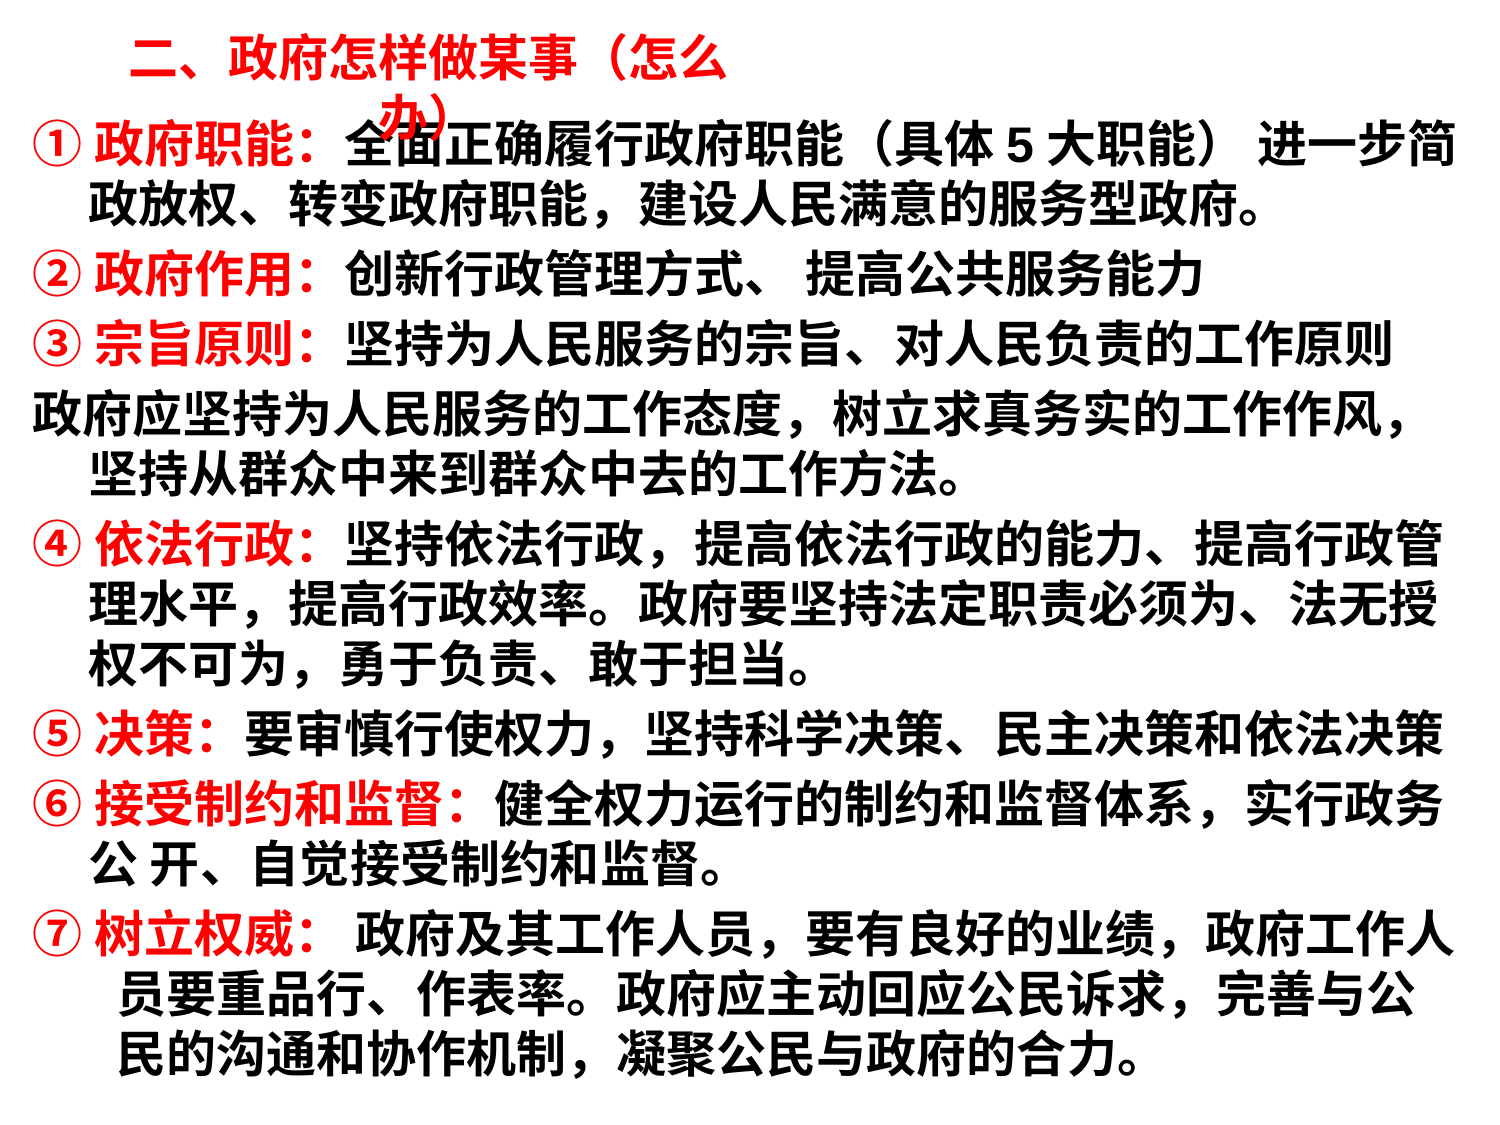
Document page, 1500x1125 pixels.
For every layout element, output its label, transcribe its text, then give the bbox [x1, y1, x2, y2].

text_box ①政府职能：全面正确履行政府职能（具体5大职能） 进一步简政放权、转变政府职能，建设人民满意的服务型政府。 ②政府作用：创新行政管理方式、 提高公共服务能力 ③宗旨原则：坚持为人民服务的宗旨、对人民负责的工作原则 政府应坚持为人民服务的工作态度，树立求真务实的工作作风，坚持从群众中来到群众中去的工作方法。 ④依法行政：坚持依法行政，提高依法行政的能力、提高行政管理水平，提高行政效率。政府要坚持法定职责必须为、法无授权不可为，勇于负责、敢于担当。 ⑤决策：要审慎行使权力，坚持科学决策、民主决策和依法决策 ⑥接受制约和监督：健全权力运行的制约和监督体系，实行政务公 开、自觉接受制约和监督。 ⑦树立权威： 政府及其工作人员，要有良好的业绩，政府工作人员要重品行、作表率。政府应主动回应公民诉求，完善与公民的沟通和协作机制，凝聚公民与政府的合力。 [17, 104, 1477, 707]
text_box 二、政府怎样做某事（怎么办） [74, 19, 783, 196]
